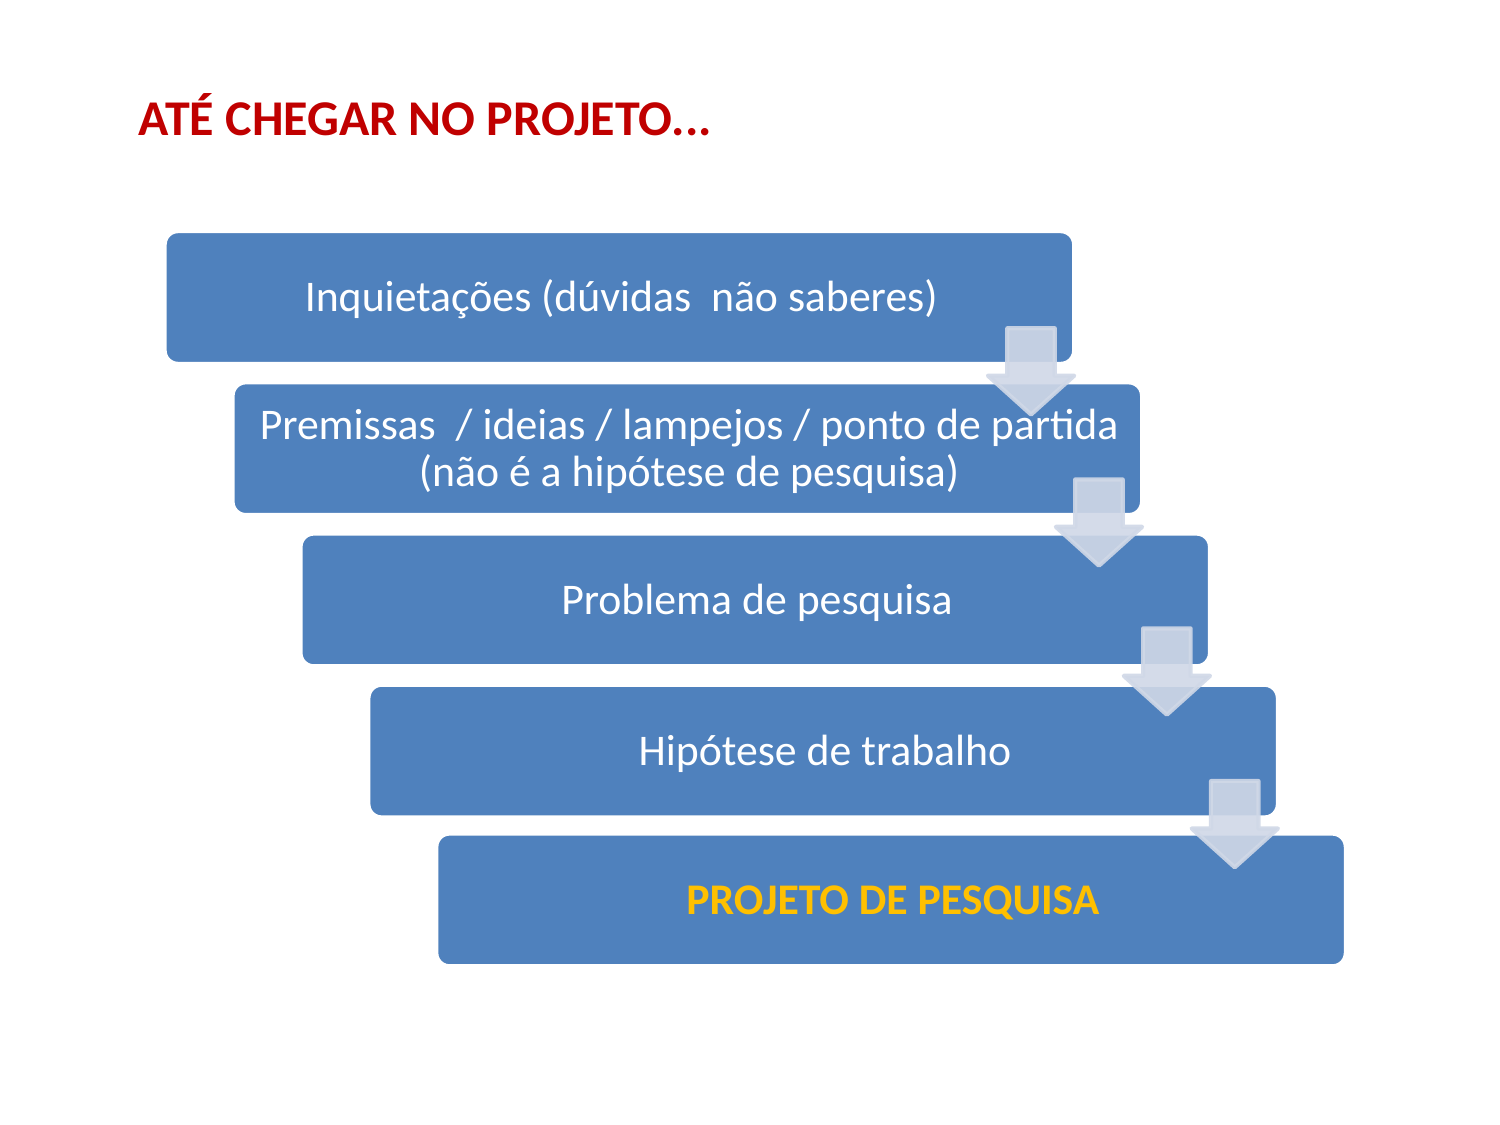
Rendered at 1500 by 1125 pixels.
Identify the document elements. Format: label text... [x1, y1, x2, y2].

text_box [164, 230, 1347, 969]
text_box ATÉ CHEGAR NO PROJETO... [123, 78, 1176, 153]
